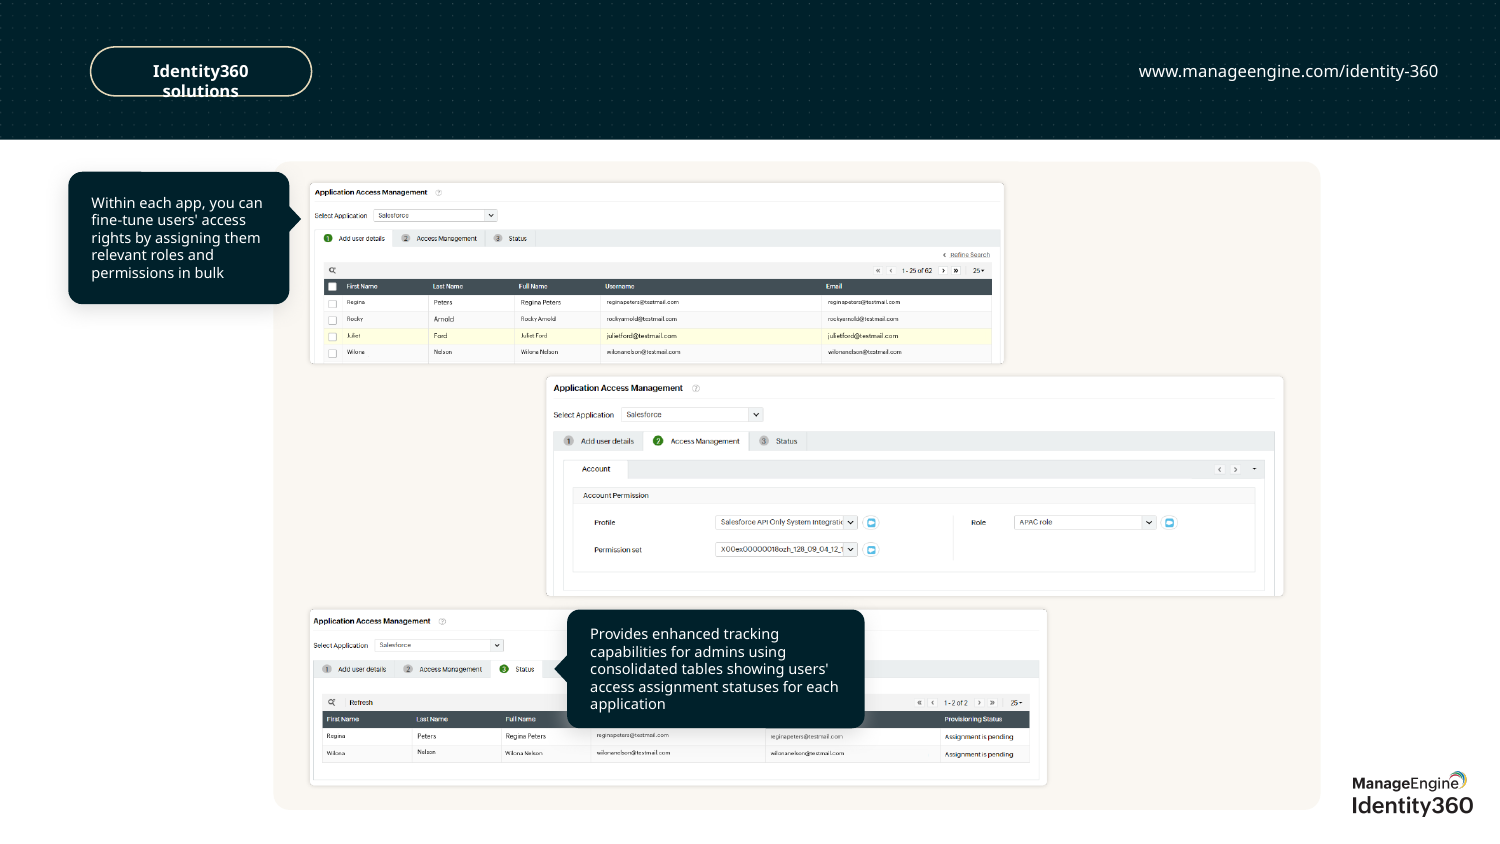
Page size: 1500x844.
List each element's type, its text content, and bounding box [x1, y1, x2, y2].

picture [0, 3, 1500, 142]
text_box Within each app, you can fine-tune users' access rights by assigning them relevant roles and permissions in bulk [75, 185, 285, 289]
picture [302, 175, 1290, 792]
picture [1353, 771, 1473, 817]
text_box [285, 201, 297, 237]
text_box [67, 170, 291, 305]
text_box [272, 160, 1322, 811]
